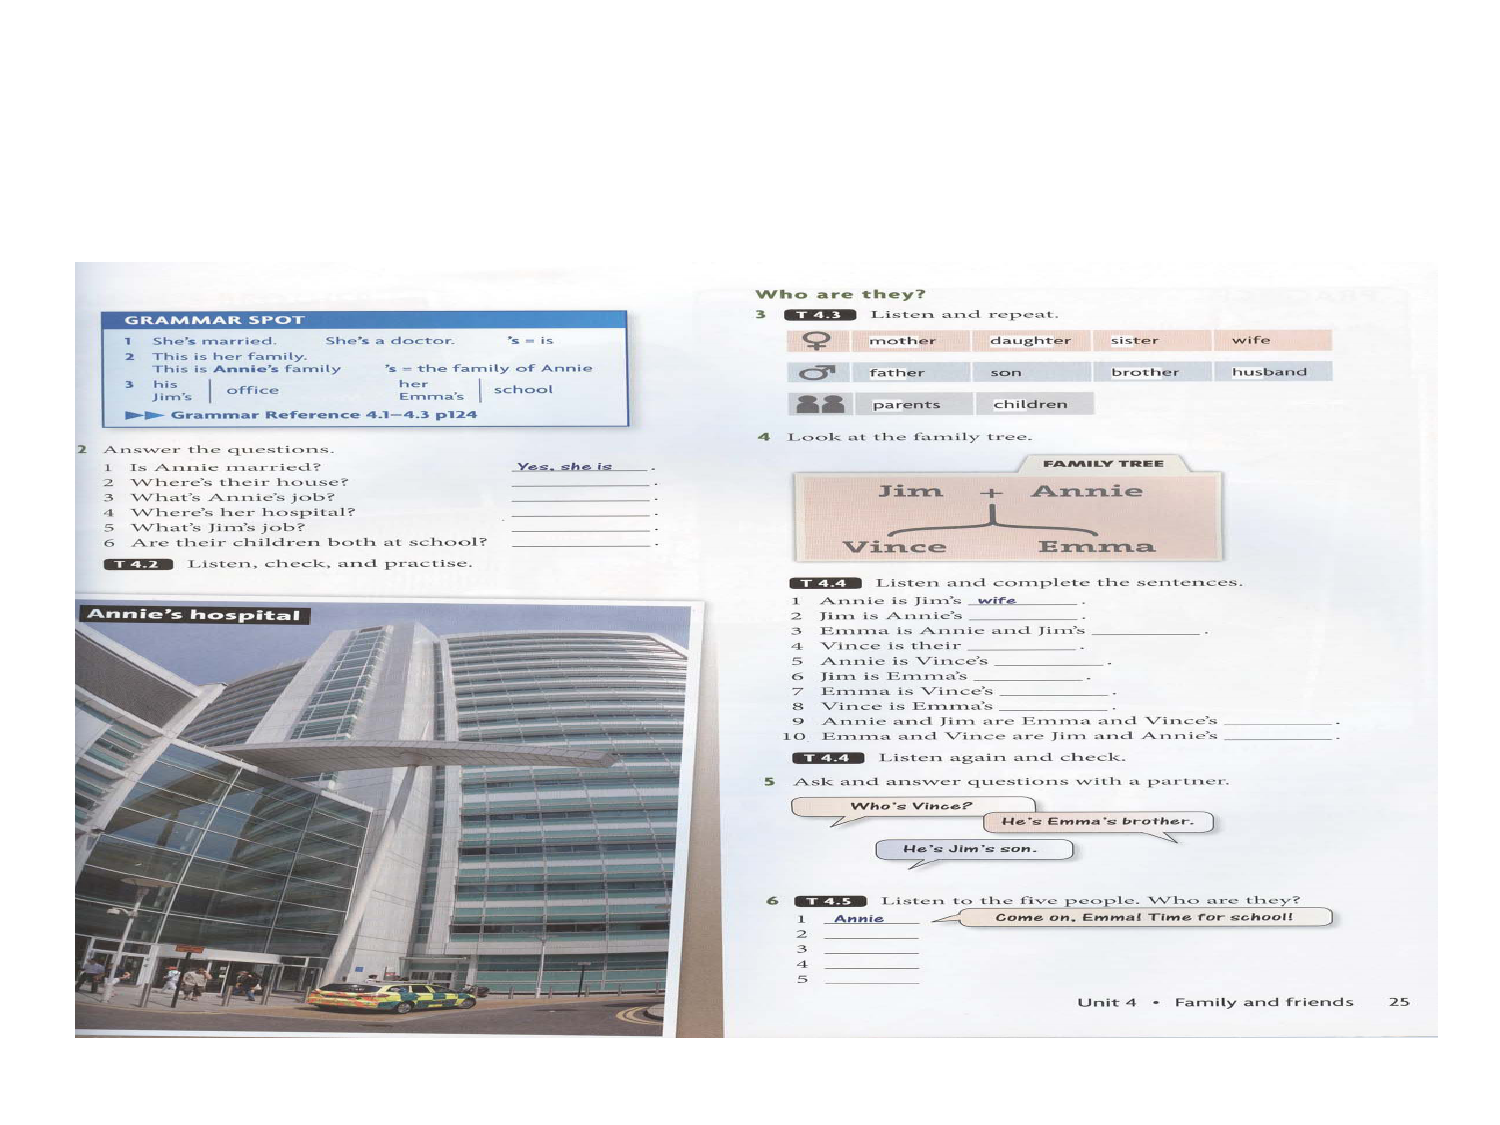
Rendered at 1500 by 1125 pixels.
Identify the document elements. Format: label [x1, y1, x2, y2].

list [74, 262, 1438, 1038]
